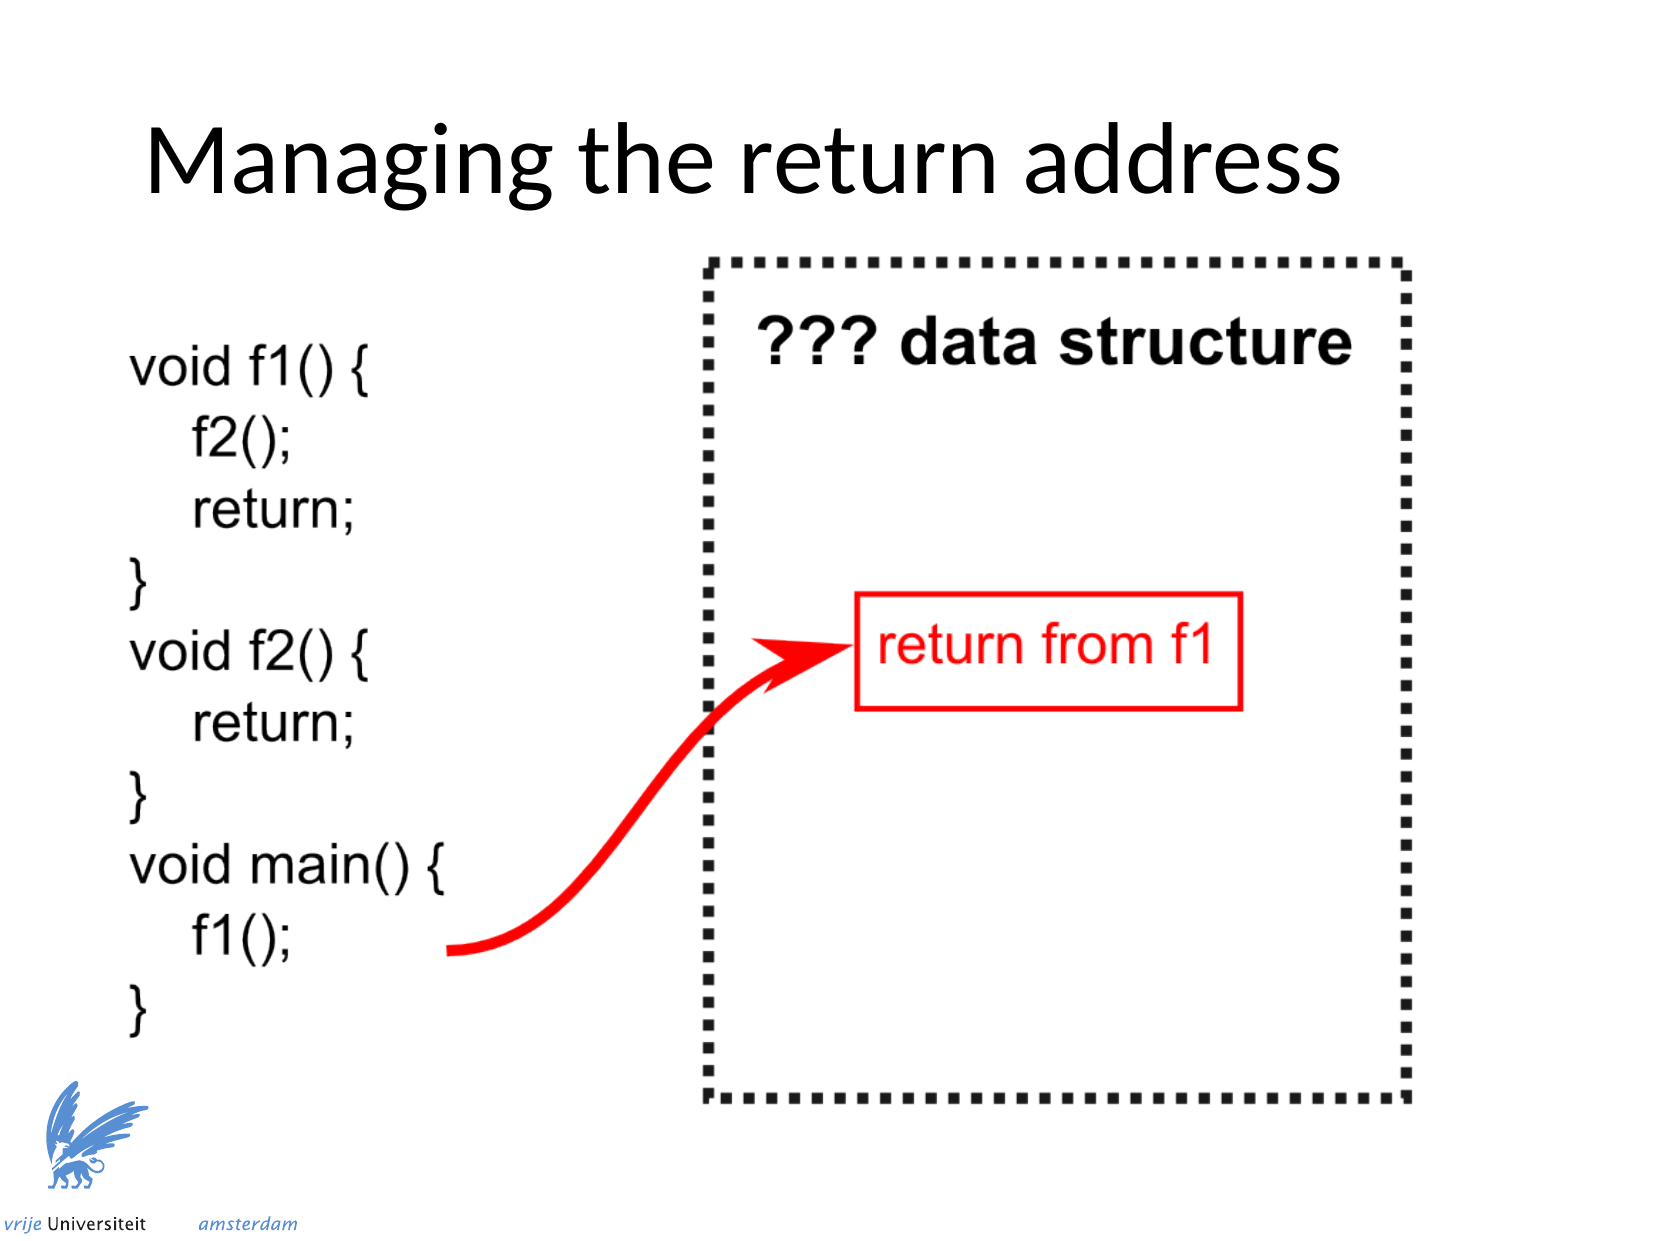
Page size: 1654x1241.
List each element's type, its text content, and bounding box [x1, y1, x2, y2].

title Managing the return address [0, 41, 1489, 151]
picture [1, 150, 1498, 1210]
